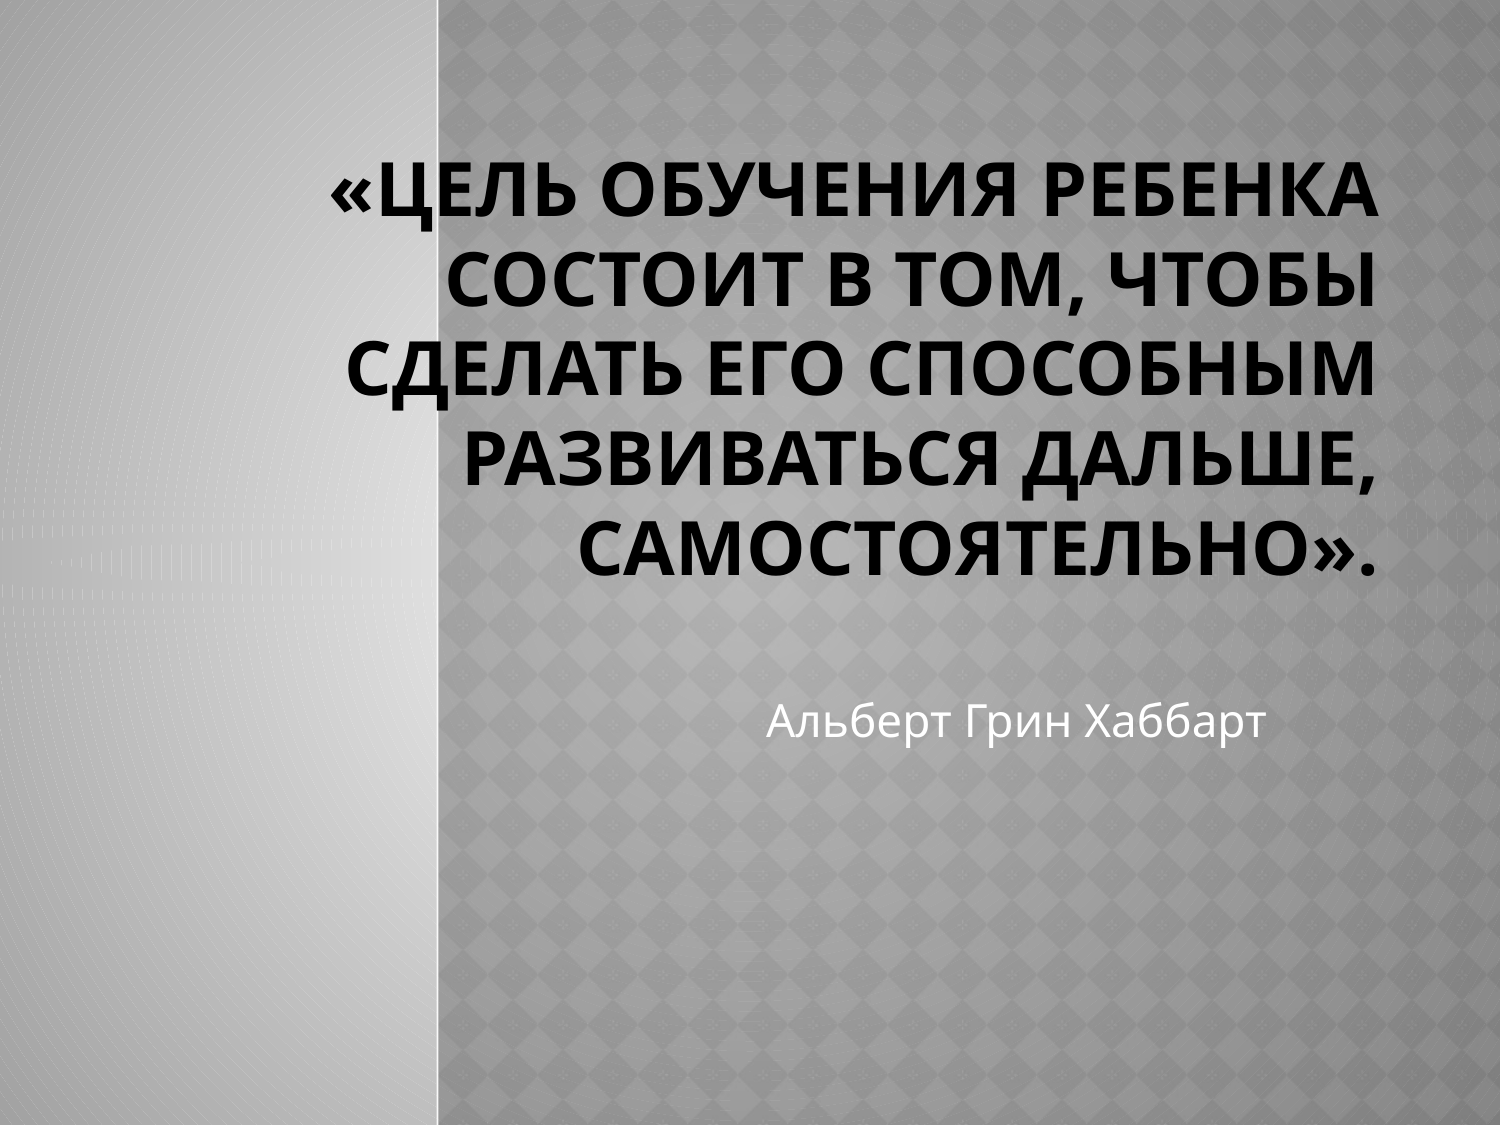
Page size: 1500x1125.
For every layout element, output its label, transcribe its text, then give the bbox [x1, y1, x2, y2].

title «Цель обучения ребенка состоит в том, чтобы сделать его способным развиваться дальше, самостоятельно». [112, 140, 1388, 591]
subtitle Альберт Грин Хаббарт [225, 691, 1275, 985]
